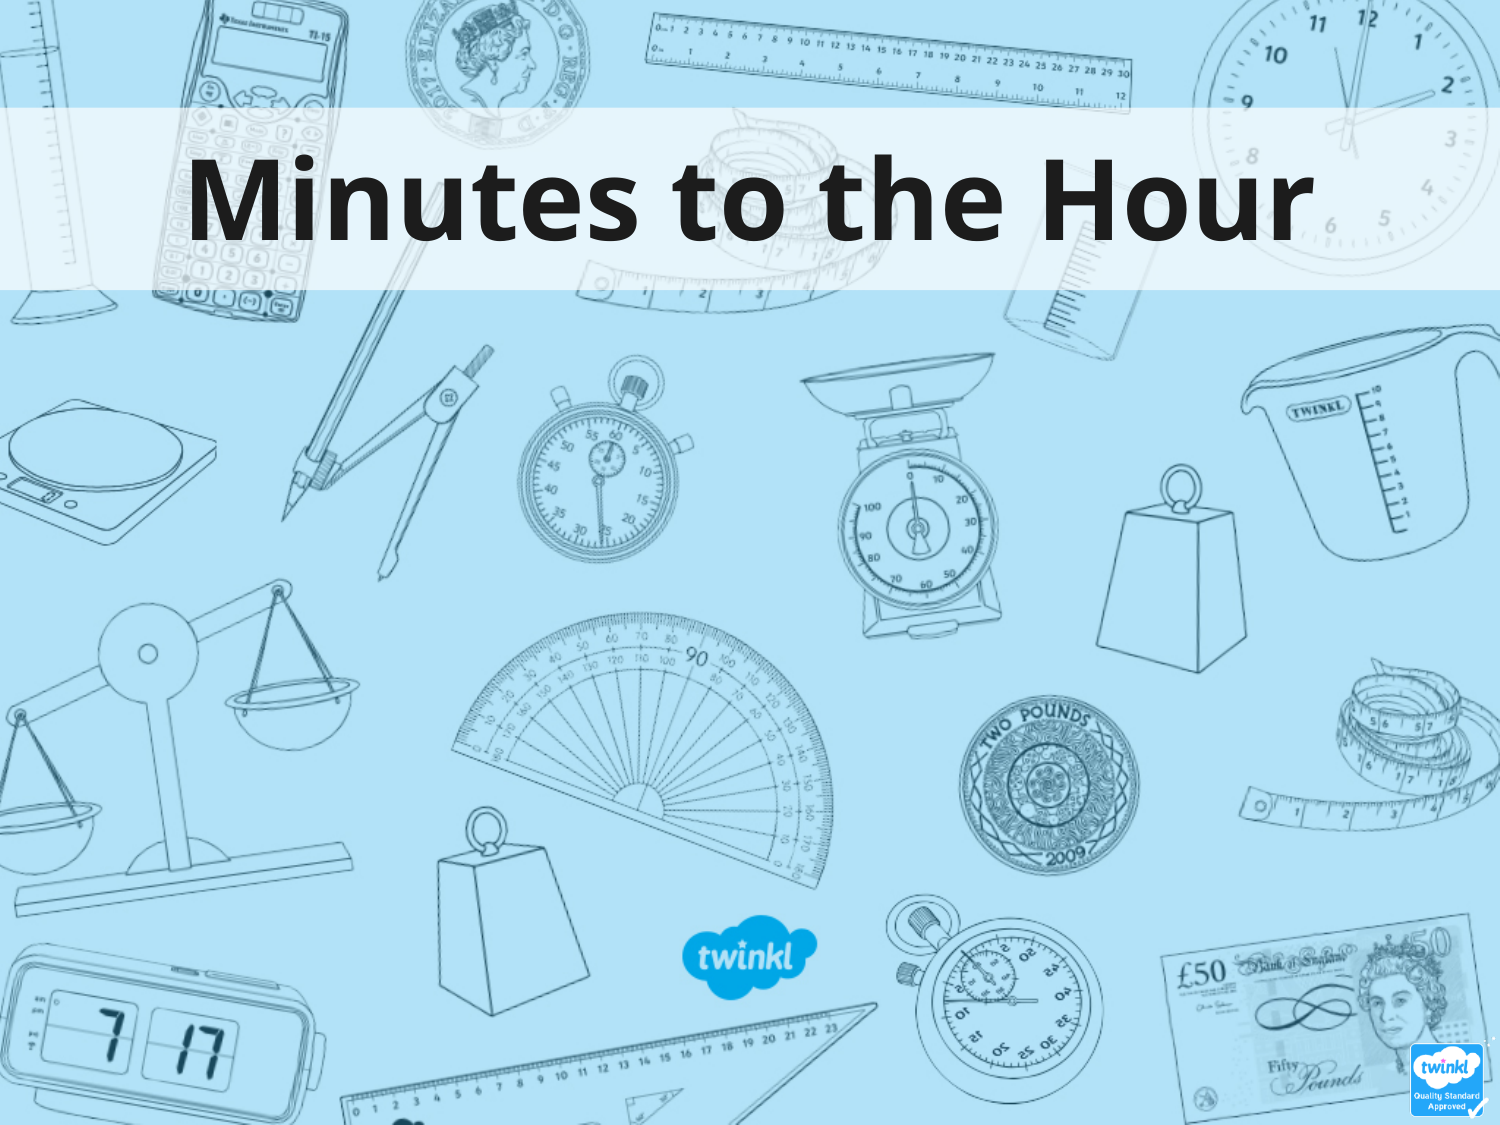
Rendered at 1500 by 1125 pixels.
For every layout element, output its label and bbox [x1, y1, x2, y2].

text_box [0, 0, 1500, 1125]
